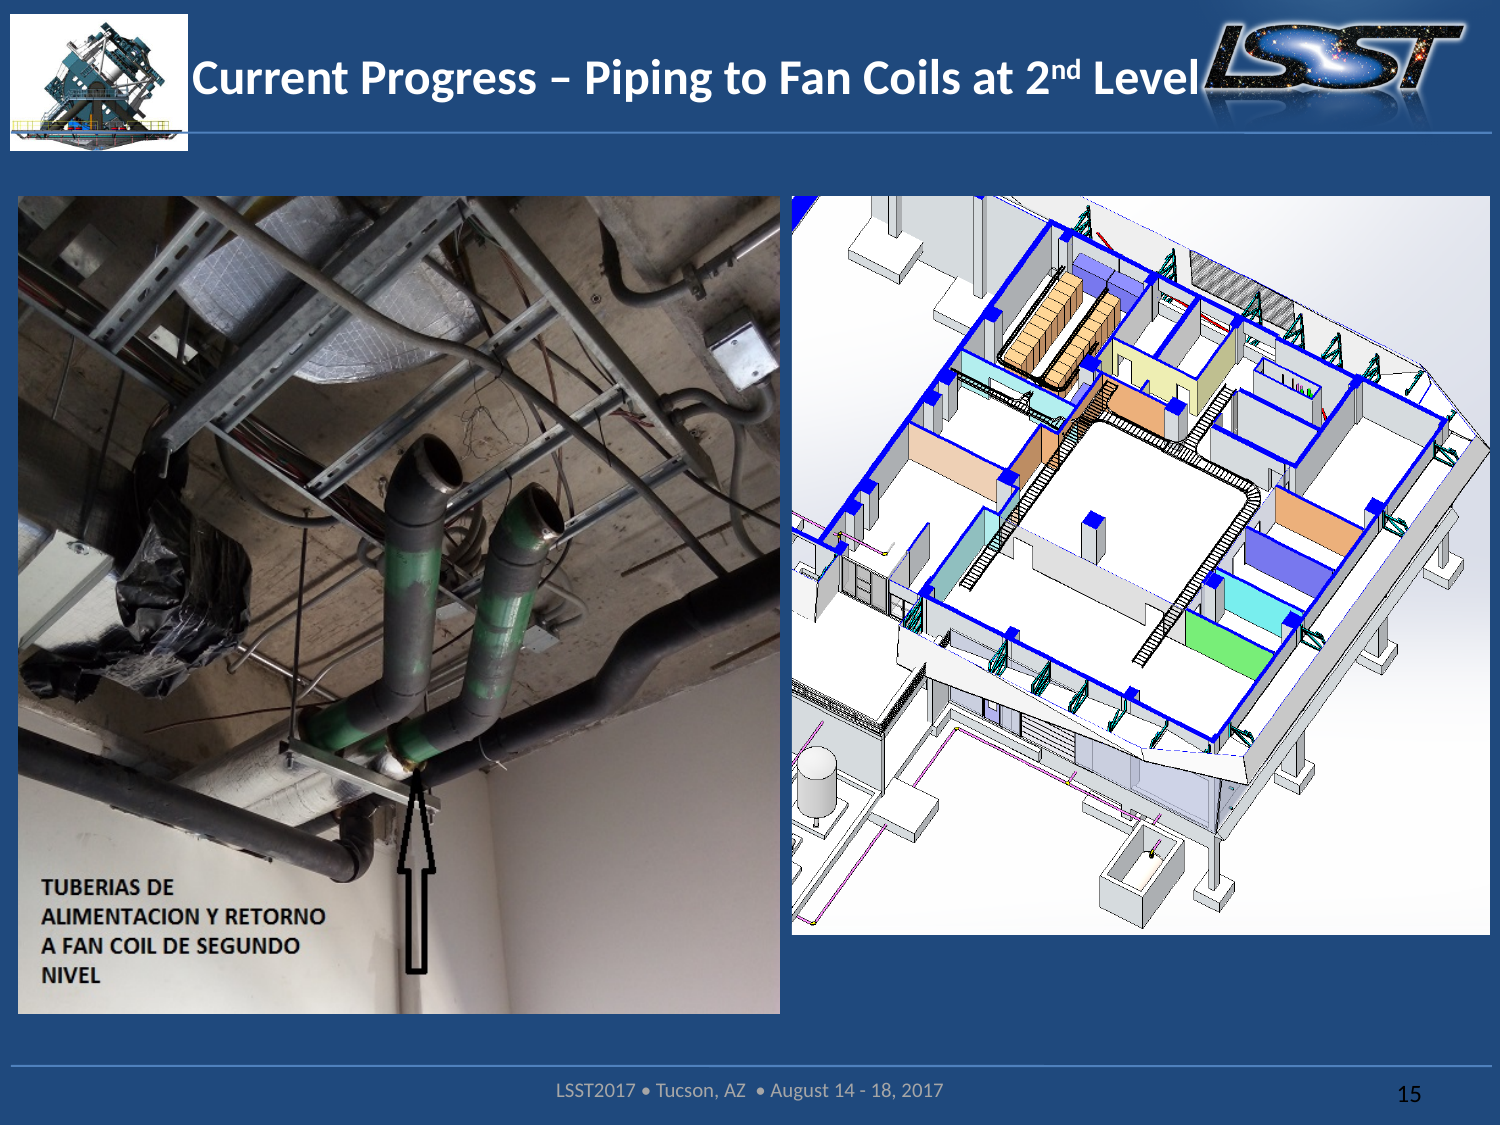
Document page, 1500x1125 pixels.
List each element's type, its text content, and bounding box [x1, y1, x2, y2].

picture [10, 14, 188, 131]
picture [791, 196, 1491, 935]
picture [1166, 0, 1492, 184]
text_box Current Progress – Piping to Fan Coils at 2nd Level [155, 28, 1236, 120]
picture [10, 134, 188, 151]
picture [17, 196, 781, 1014]
